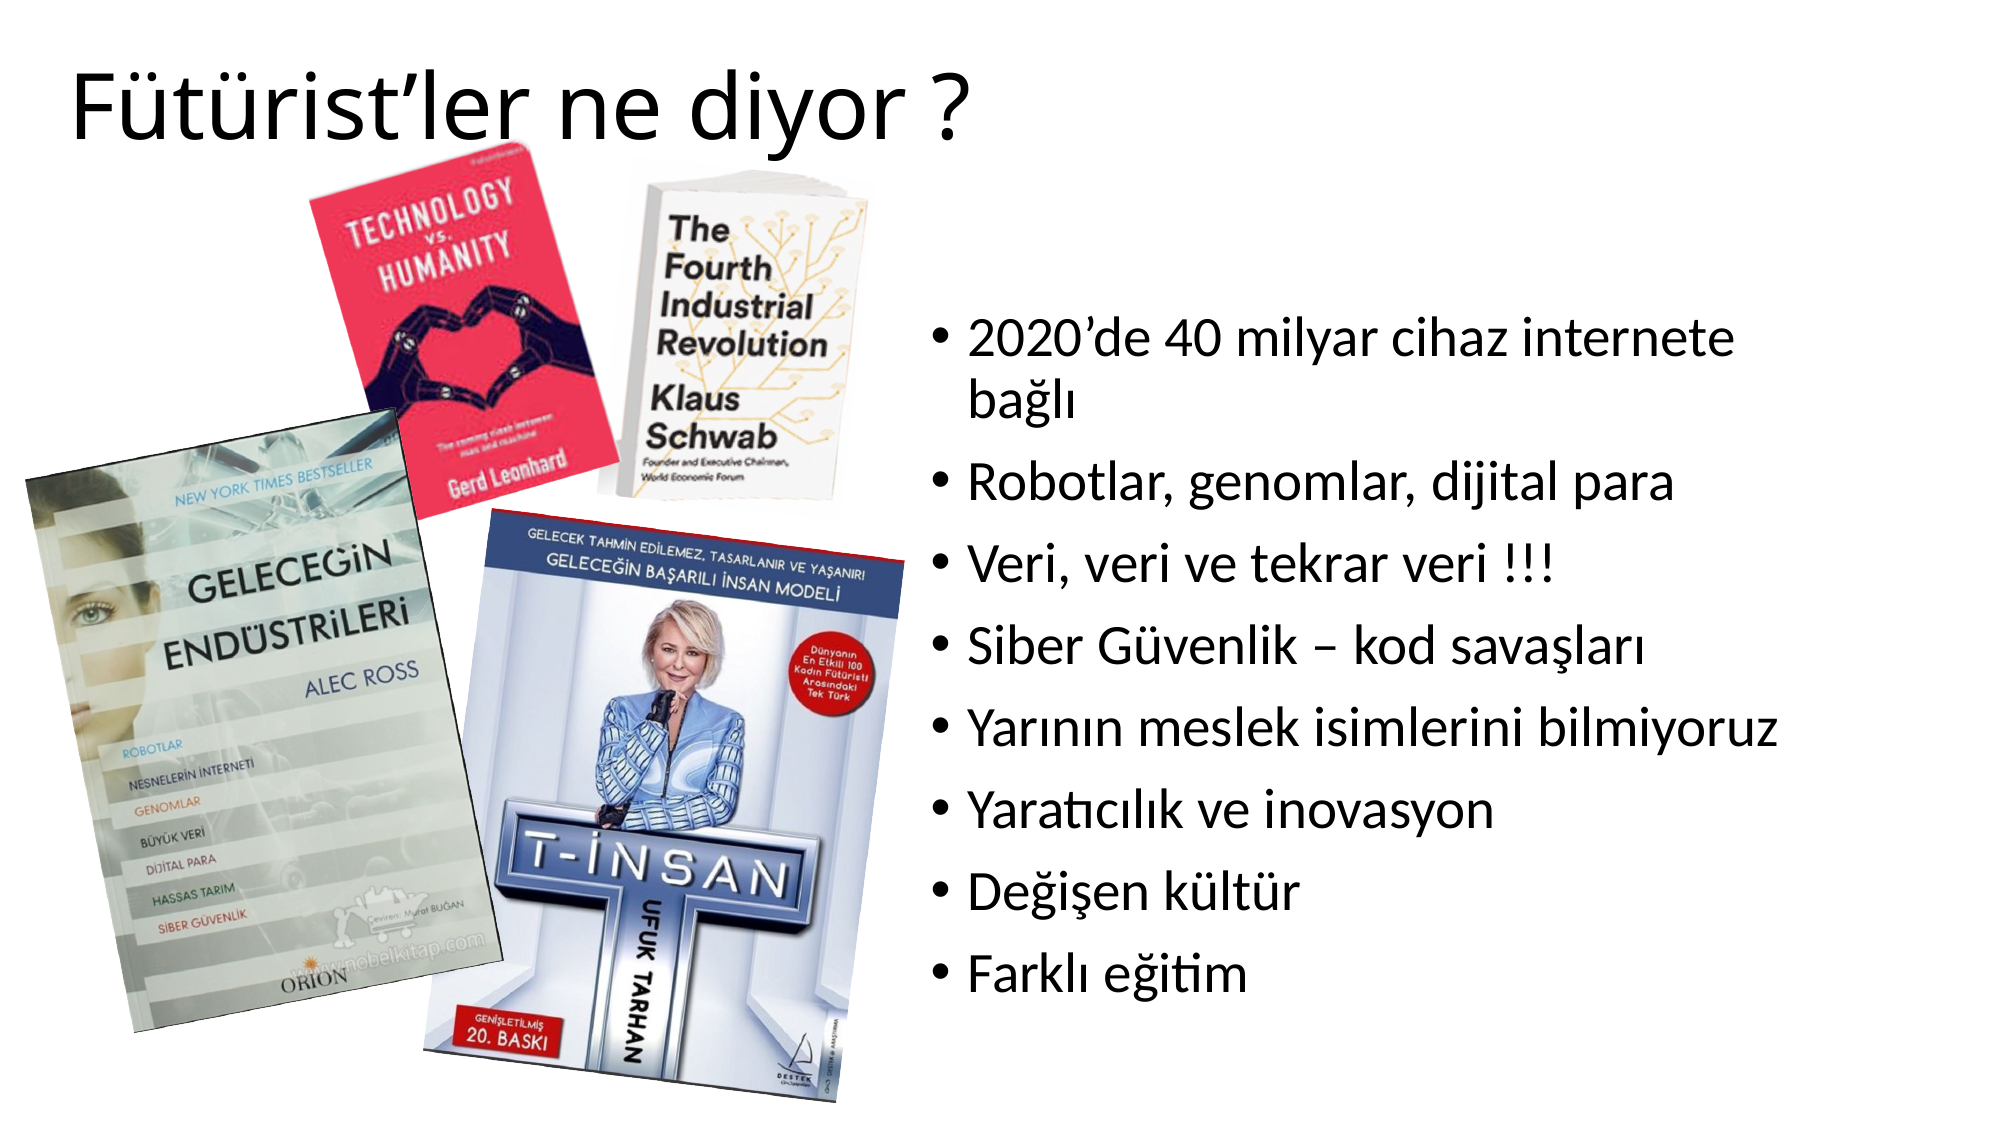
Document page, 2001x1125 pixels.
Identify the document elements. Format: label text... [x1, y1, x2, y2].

list 2020’de 40 milyar cihaz internete bağlı Robotlar, genomlar, dijital para Veri, veri ve tekrar veri !!! Siber Güvenlik – kod savaşları Yarının meslek isimlerini bilmiyoruz Yaratıcılık ve inovasyon Değişen kültür Farklı eğitim [915, 299, 1863, 1014]
title Fütürist’ler ne diyor ? [53, 22, 1779, 198]
picture [26, 158, 904, 1103]
